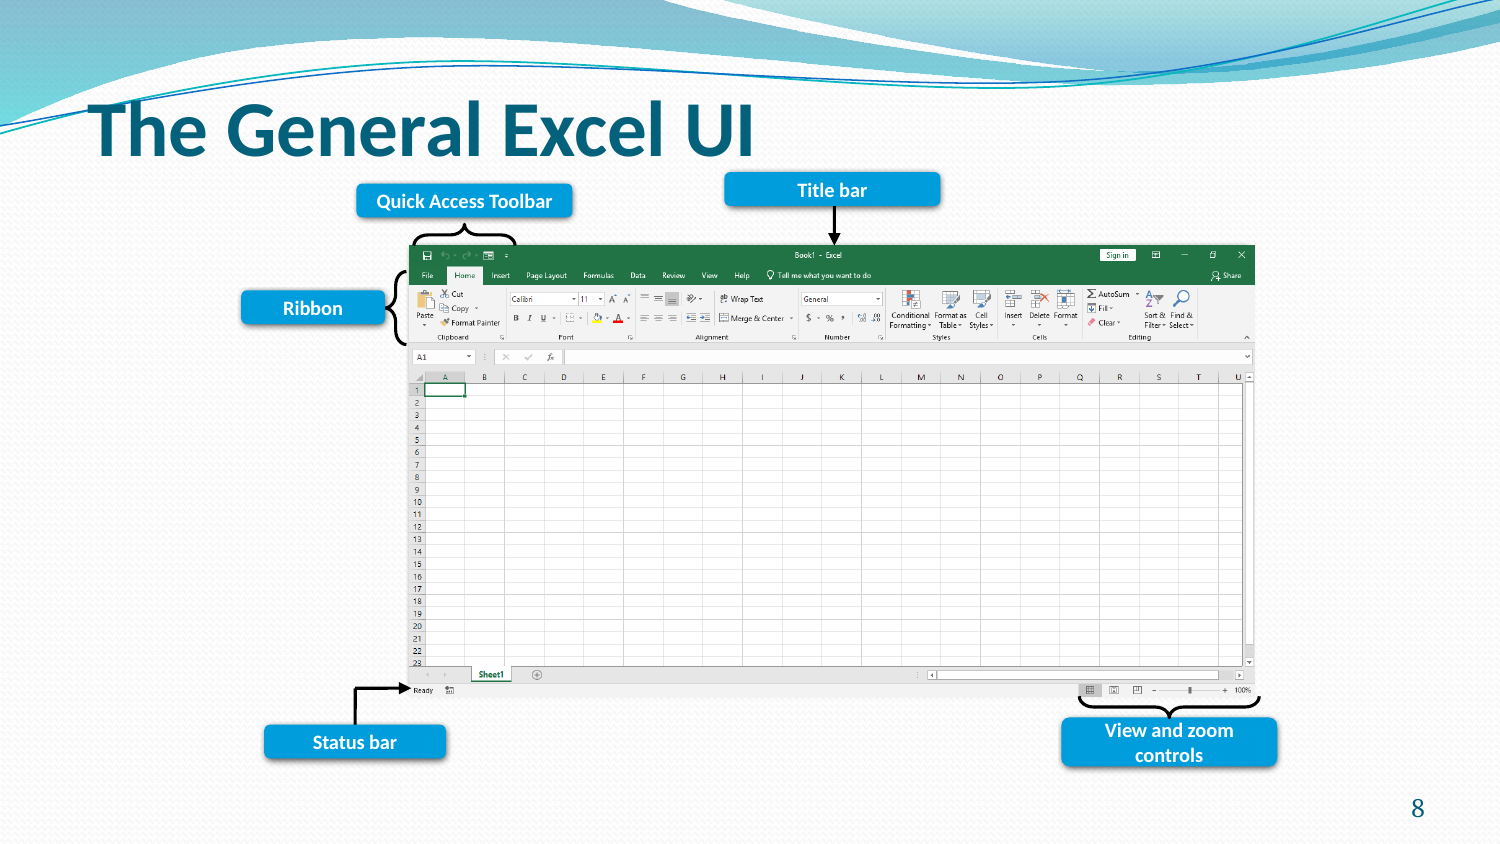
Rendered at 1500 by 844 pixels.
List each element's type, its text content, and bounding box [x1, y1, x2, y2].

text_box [240, 171, 1278, 767]
title The General Excel UI [87, 68, 1450, 172]
slide_number 8 [1299, 782, 1425, 827]
